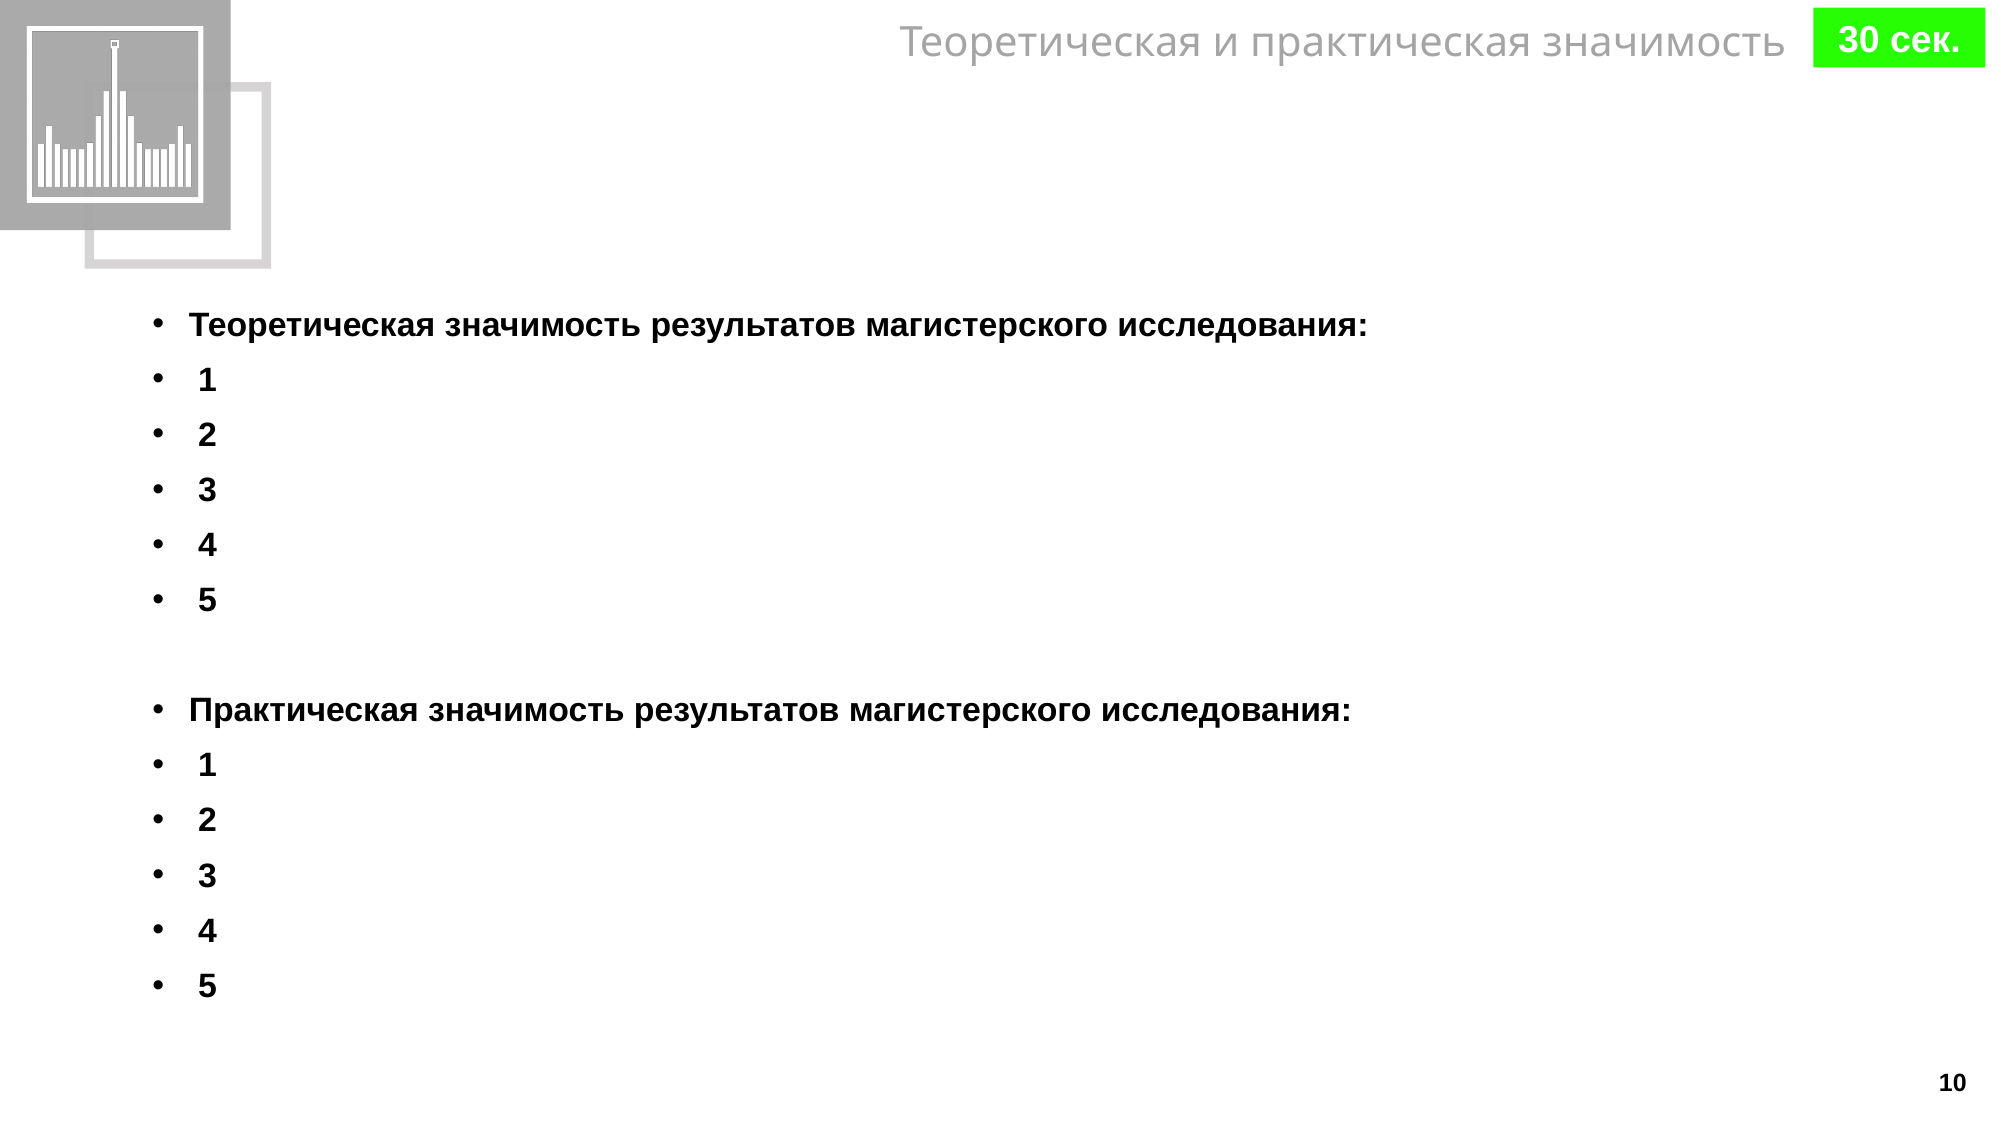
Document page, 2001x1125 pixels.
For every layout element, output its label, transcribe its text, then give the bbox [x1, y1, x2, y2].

slide_number 10 [1532, 1051, 1982, 1112]
text_box 30 сек. [1813, 7, 1986, 68]
text_box Теоретическая и практическая значимость [187, 20, 1787, 78]
list Теоретическая значимость результатов магистерского исследования: 1 2 3 4 5 Практическая значимость результатов магистерского исследования: 1 2 3 4 5 [137, 299, 1863, 1014]
picture [26, 26, 204, 203]
